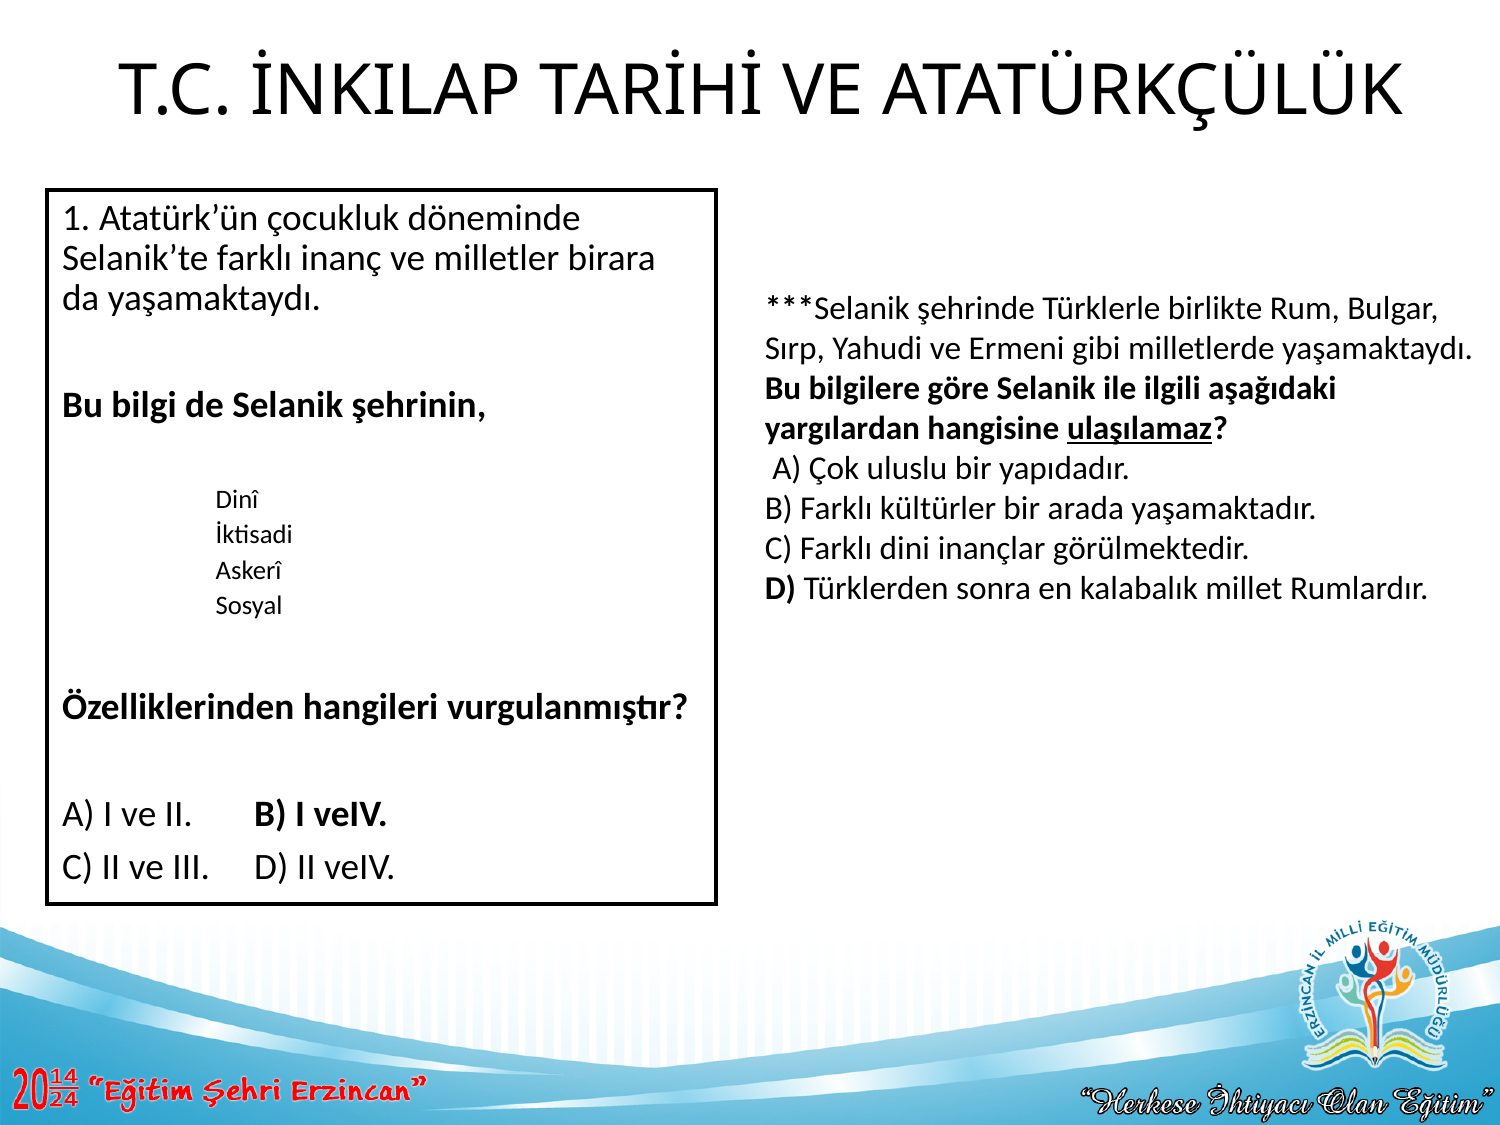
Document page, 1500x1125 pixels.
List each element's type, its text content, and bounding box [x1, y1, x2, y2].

text_box ***Selanik şehrinde Türklerle birlikte Rum, Bulgar, Sırp, Yahudi ve Ermeni gibi milletlerde yaşamaktaydı. Bu bilgilere göre Selanik ile ilgili aşağıdaki yargılardan hangisine ulaşılamaz? A) Çok uluslu bir yapıdadır. B) Farklı kültürler bir arada yaşamaktadır. C) Farklı dini inançlar görülmektedir. D) Türklerden sonra en kalabalık millet Rumlardır. [749, 279, 1500, 654]
picture [0, 0, 1500, 1125]
list 1. Atatürk’ün çocukluk döneminde Selanik’te farklı inanç ve milletler birara da yaşamaktaydı. Bu bilgi de Selanik şehrinin, Dinî İktisadi Askerî Sosyal Özelliklerinden hangileri vurgulanmıştır? A) I ve II. B) I veIV. C) II ve III. D) II veIV. [46, 189, 717, 905]
title T.C. İNKILAP TARİHİ VE ATATÜRKÇÜLÜK [101, 12, 1421, 171]
